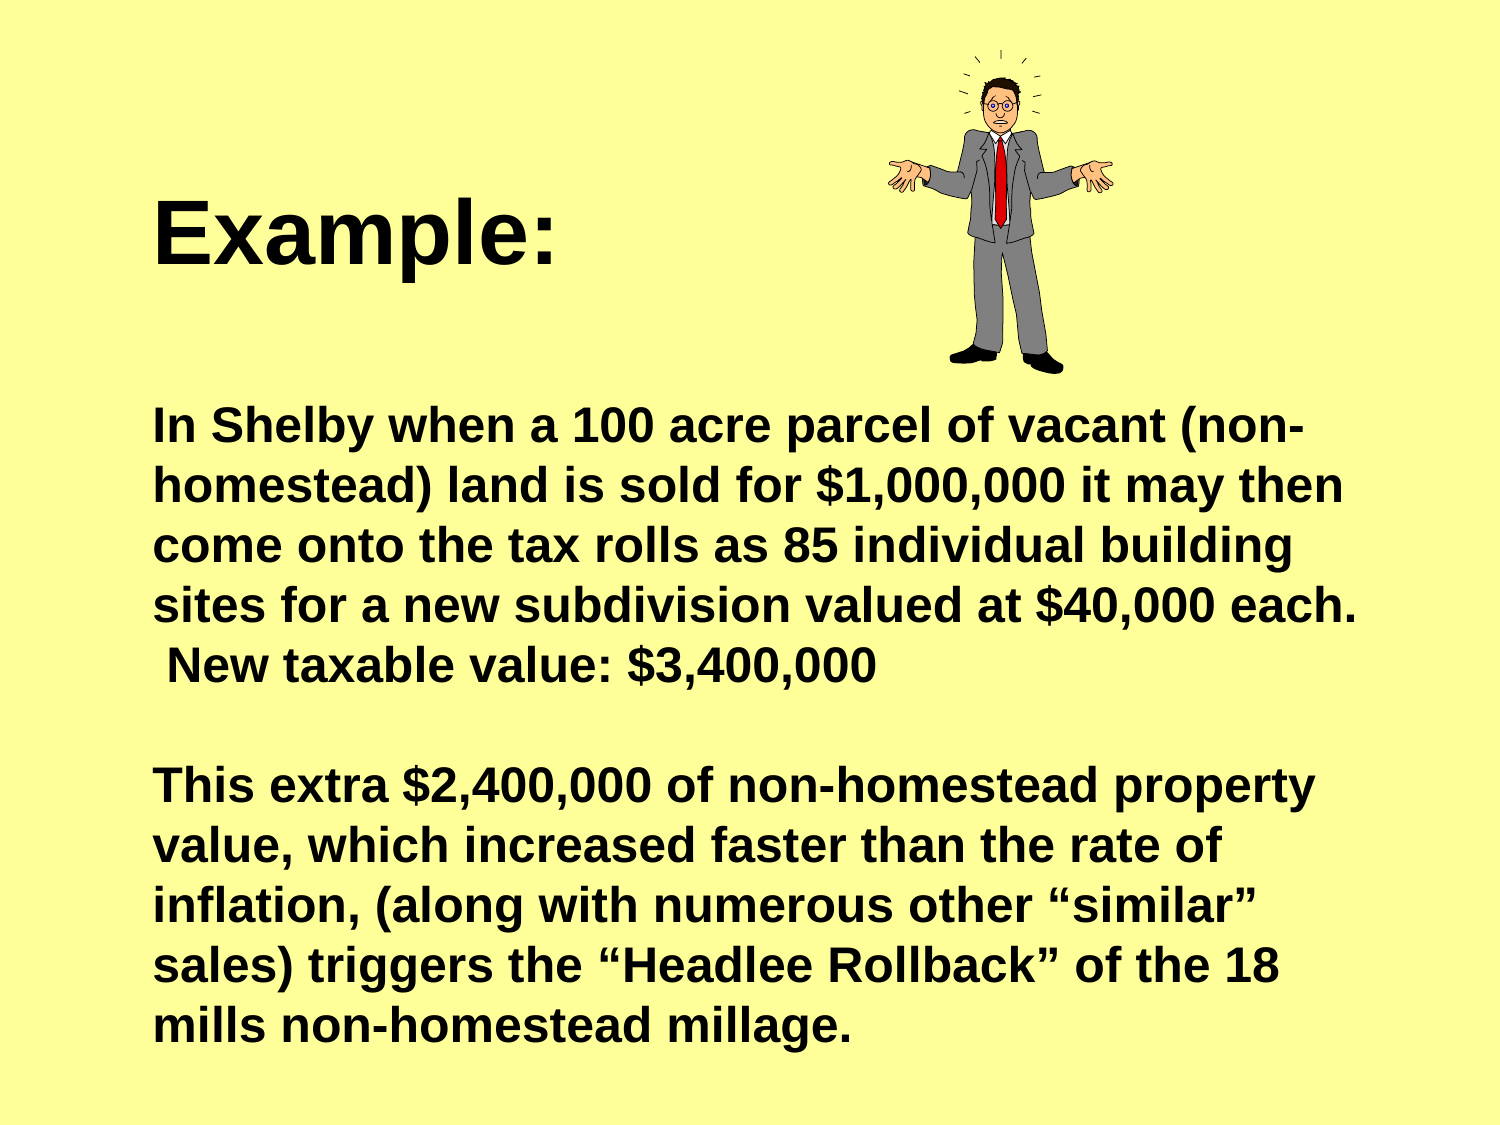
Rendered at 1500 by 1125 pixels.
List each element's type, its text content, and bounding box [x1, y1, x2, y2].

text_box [887, 49, 1116, 375]
title Example: In Shelby when a 100 acre parcel of vacant (non-homestead) land is sold for $1,000,000 it may then come onto the tax rolls as 85 individual building sites for a new subdivision valued at $40,000 each. New taxable value: $3,400,000 This extra $2,400,000 of non-homestead property value, which increased faster than the rate of inflation, (along with numerous other “similar” sales) triggers the “Headlee Rollback” of the 18 mills non-homestead millage. [137, 162, 1388, 1063]
